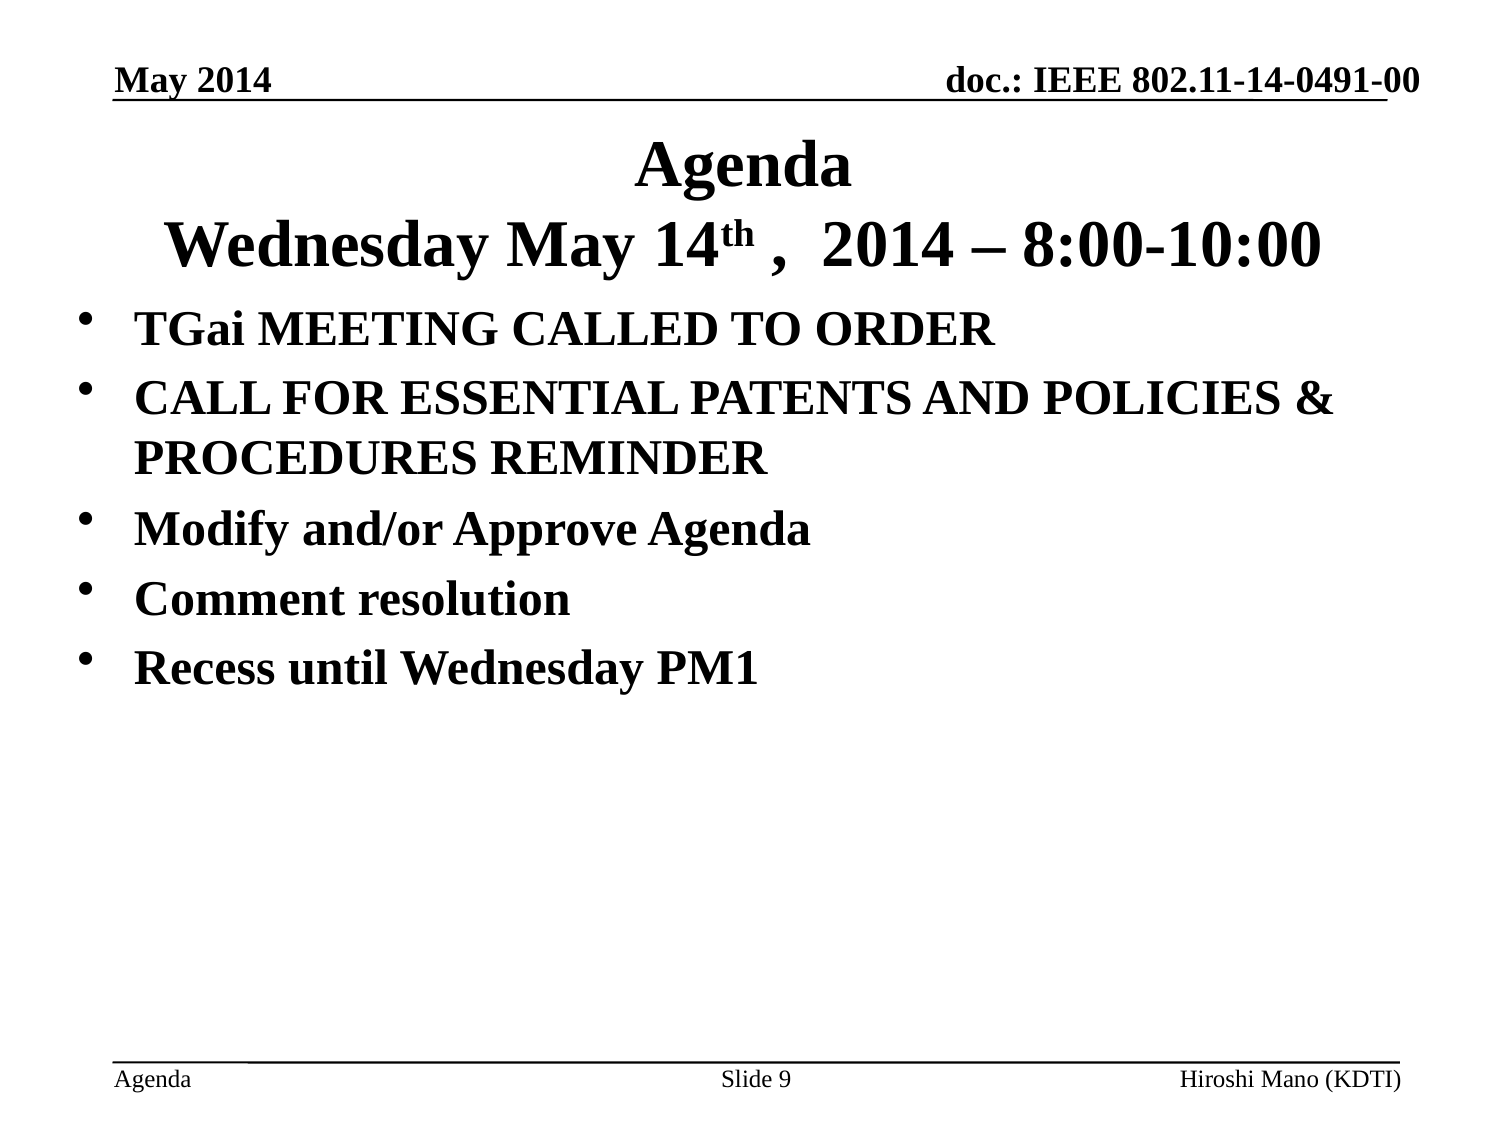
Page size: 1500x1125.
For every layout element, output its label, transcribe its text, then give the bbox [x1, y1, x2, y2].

footer Hiroshi Mano (KDTI) [1171, 1061, 1402, 1093]
slide_number Slide 9 [712, 1061, 800, 1093]
title Agenda Wednesday May 14th , 2014 – 8:00-10:00 [49, 112, 1438, 288]
list TGai MEETING CALLED TO ORDER CALL FOR ESSENTIAL PATENTS AND POLICIES & PROCEDURES REMINDER Modify and/or Approve Agenda Comment resolution Recess until Wednesday PM1 [62, 287, 1476, 1063]
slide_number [114, 54, 274, 101]
